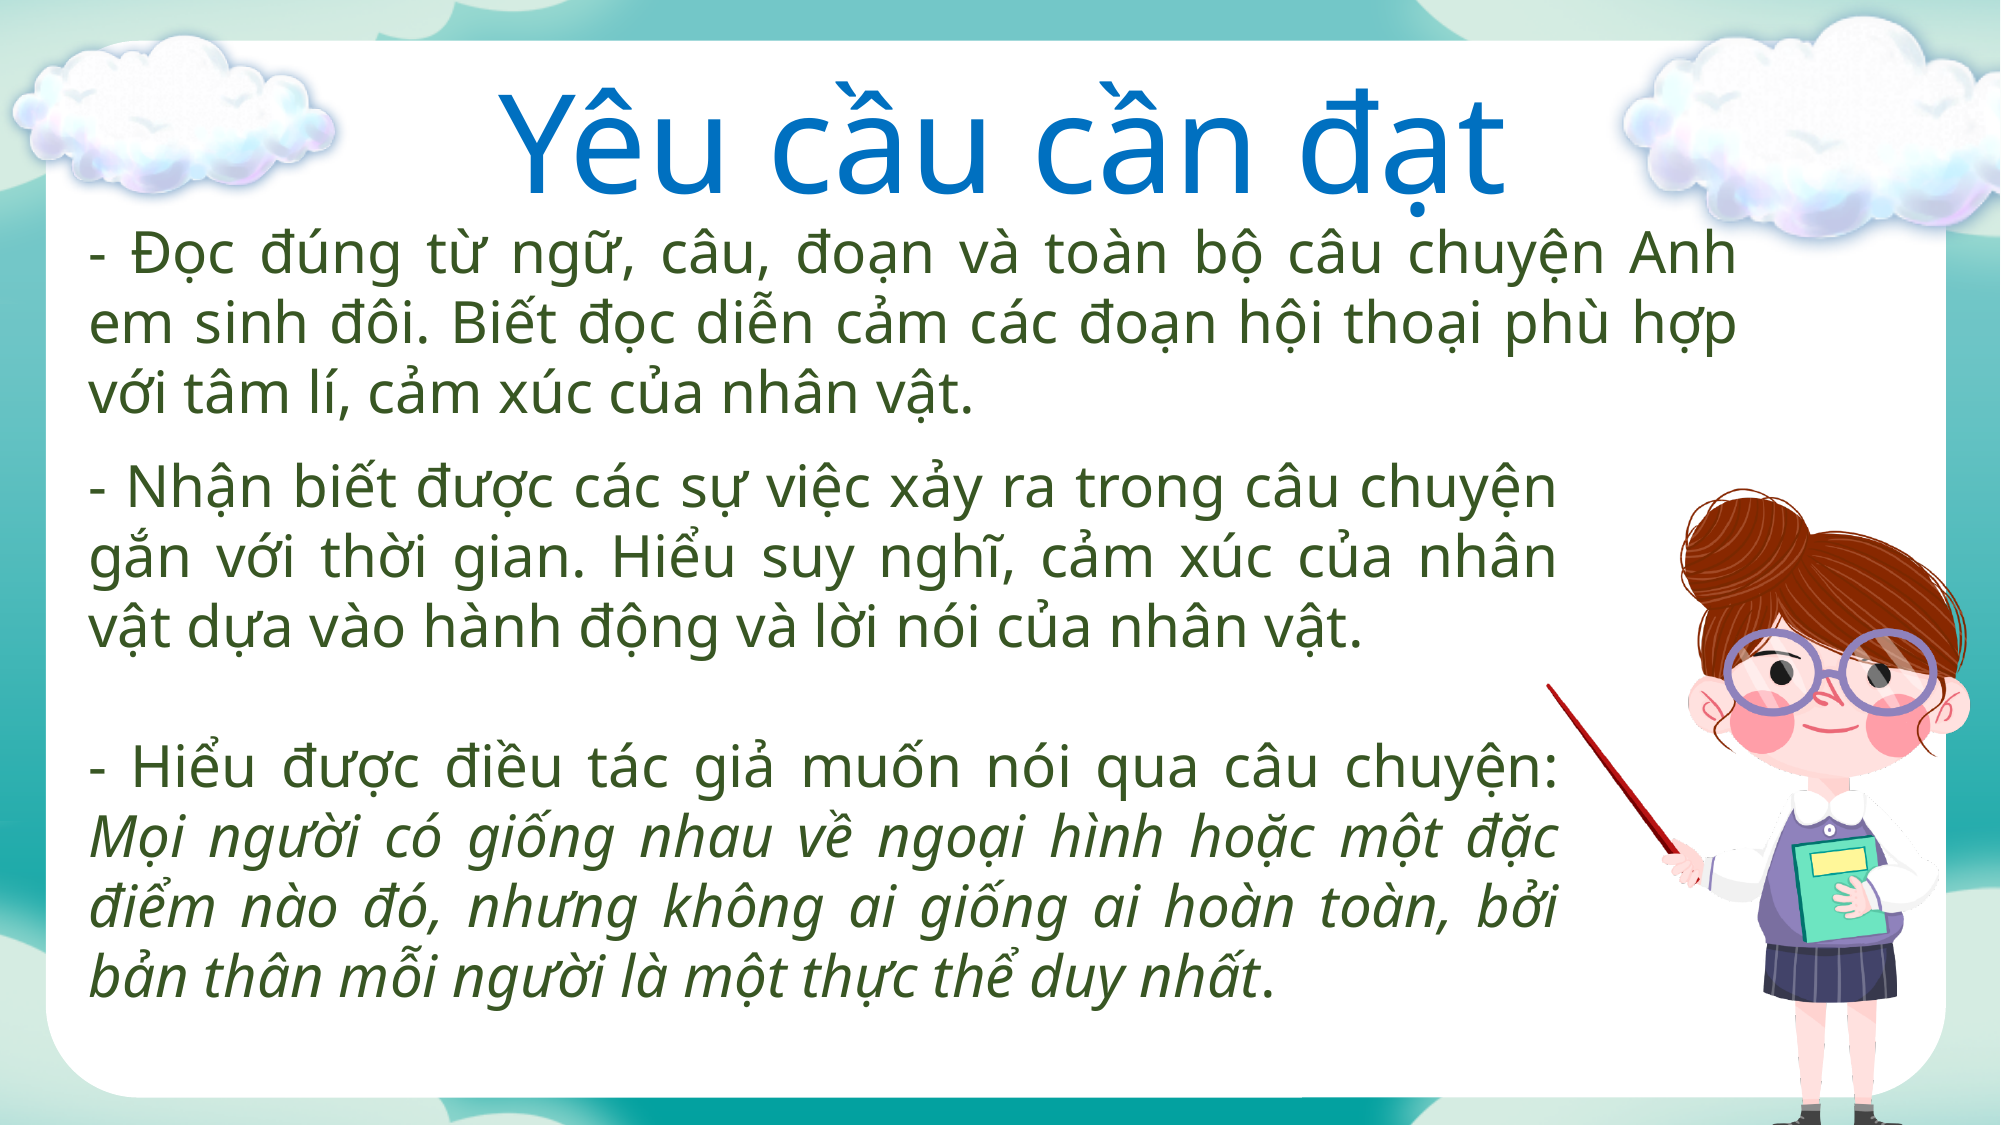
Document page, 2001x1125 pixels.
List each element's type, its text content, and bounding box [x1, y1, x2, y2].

text_box Yêu cầu cần đạt [481, 49, 1526, 208]
text_box - Đọc đúng từ ngữ, câu, đoạn và toàn bộ câu chuyện Anh em sinh đôi. Biết đọc diễn cảm các đoạn hội thoại phù hợp với tâm lí, cảm xúc của nhân vật. [73, 208, 1755, 433]
text_box - Nhận biết được các sự việc xảy ra trong câu chuyện gắn với thời gian. Hiểu suy nghĩ, cảm xúc của nhân vật dựa vào hành động và lời nói của nhân vật. - Hiểu được điều tác giả muốn nói qua câu chuyện: Mọi người có giống nhau về ngoại hình hoặc một đặc điểm nào đó, nhưng không ai giống ai hoàn toàn, bởi bản thân mỗi người là một thực thể duy nhất. [73, 441, 1440, 1017]
picture [0, 0, 2001, 1125]
